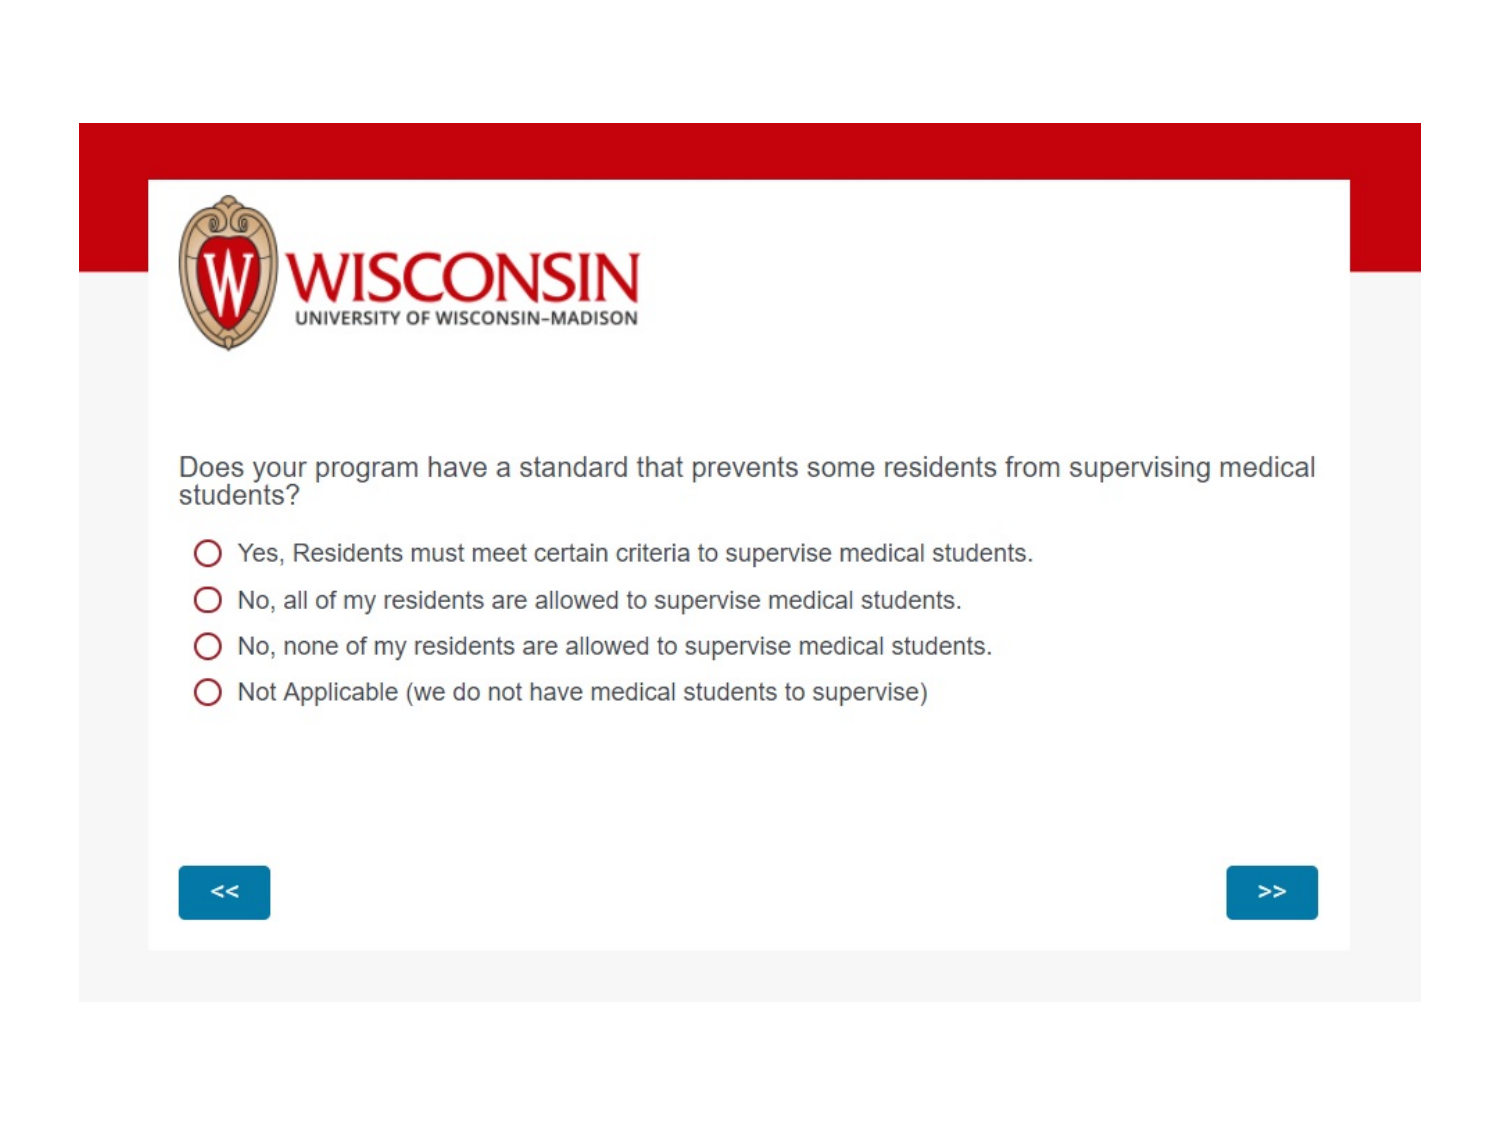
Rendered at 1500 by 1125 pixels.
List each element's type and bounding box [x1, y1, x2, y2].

picture [79, 123, 1421, 1002]
